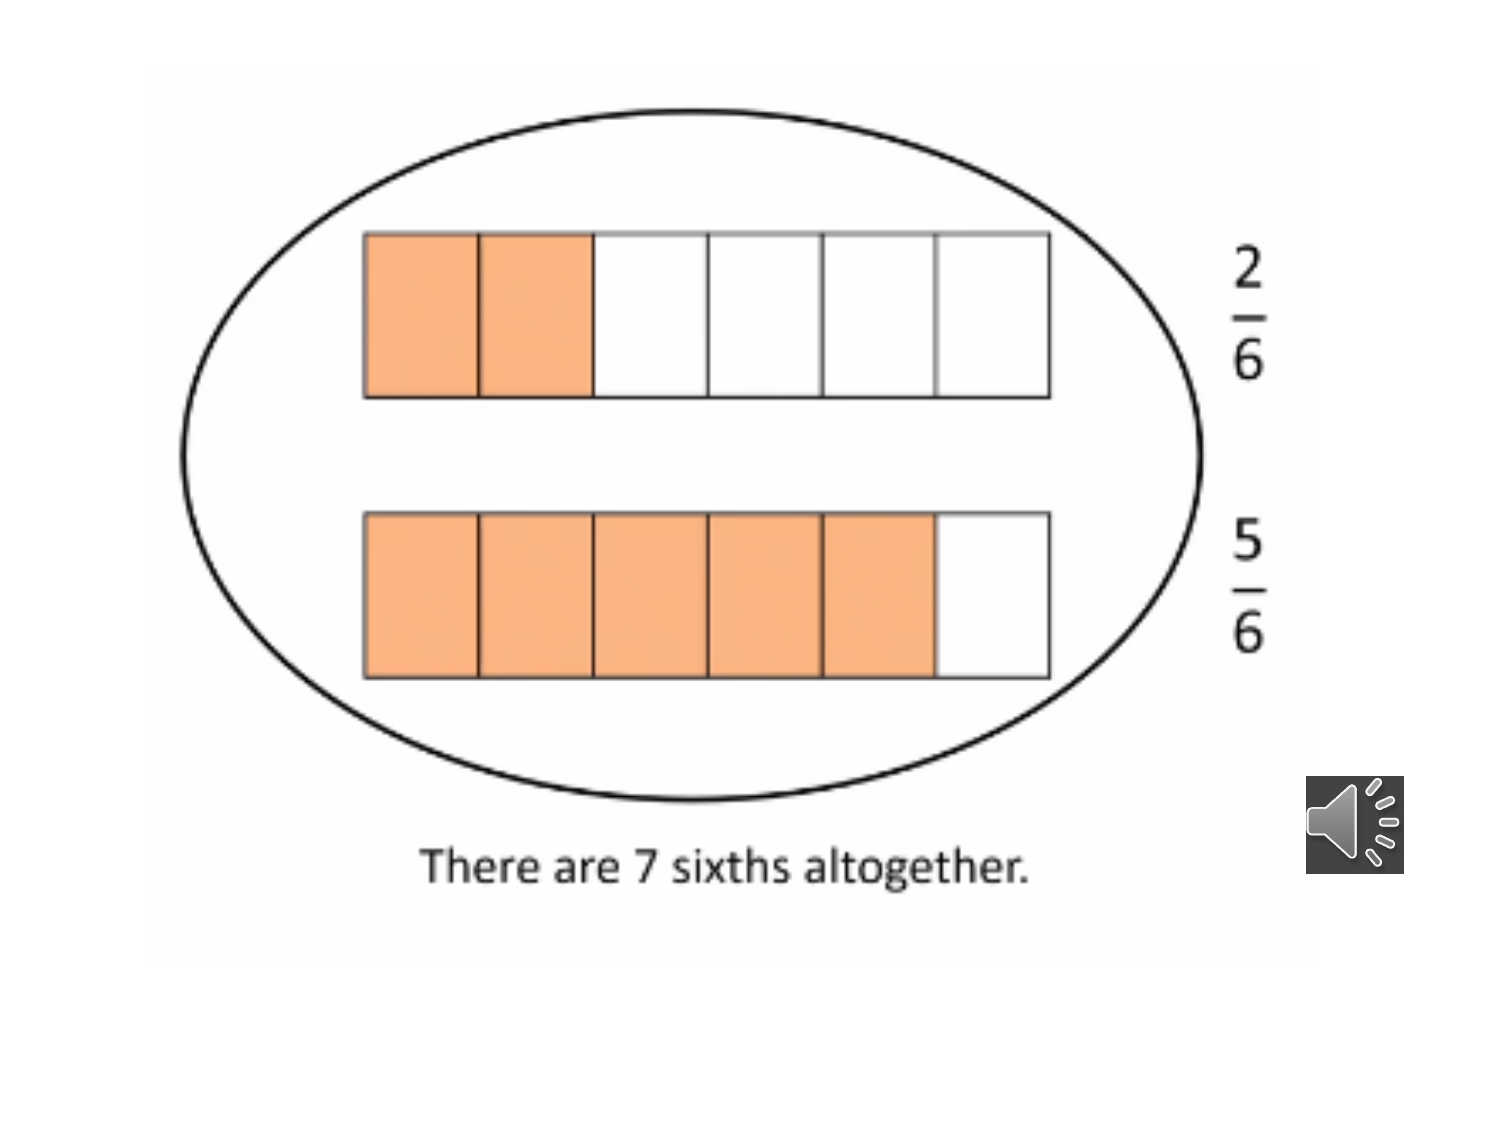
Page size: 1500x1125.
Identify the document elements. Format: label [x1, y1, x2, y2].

picture [1304, 774, 1406, 876]
list [147, 66, 1319, 965]
